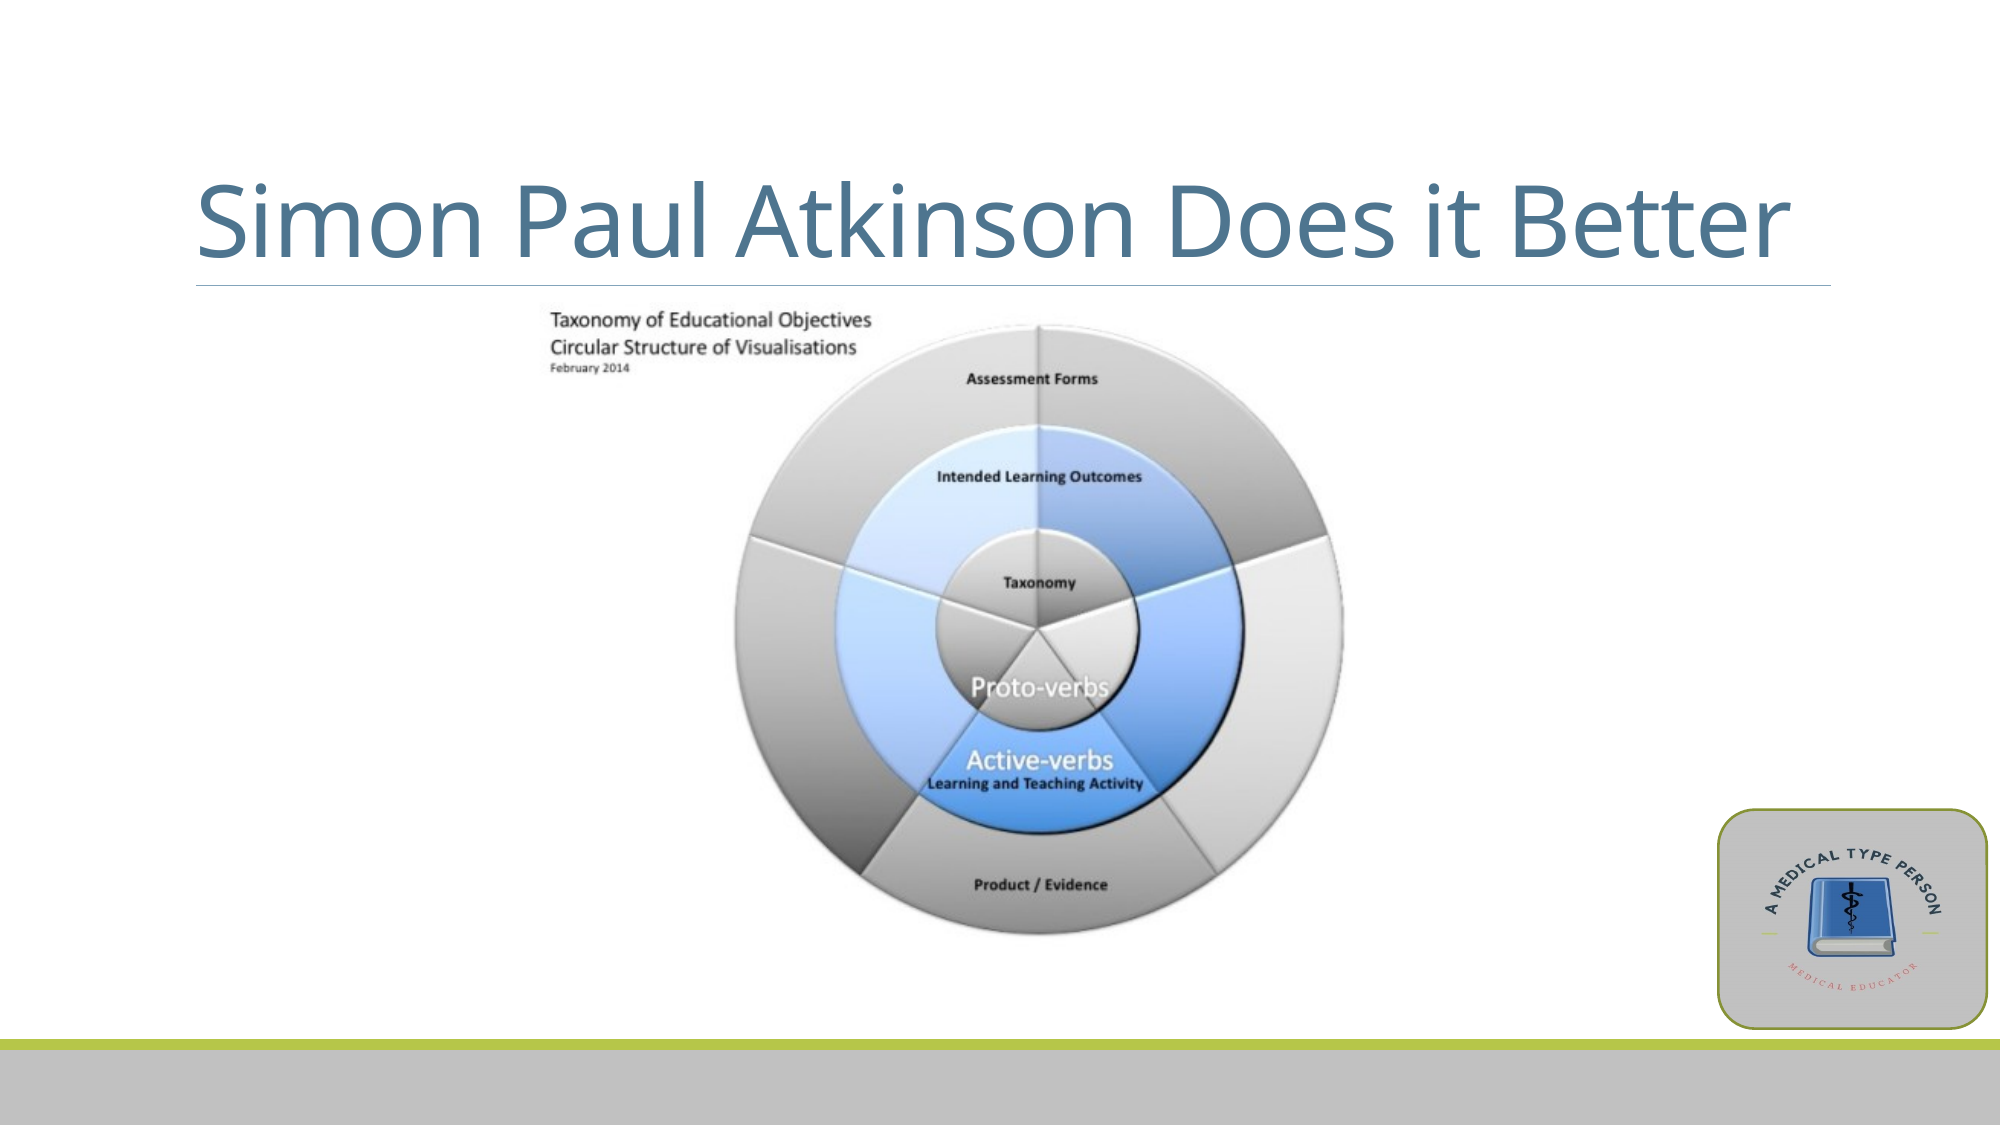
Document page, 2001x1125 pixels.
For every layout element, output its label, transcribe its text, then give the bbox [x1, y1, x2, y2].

title Simon Paul Atkinson Does it Better [180, 47, 1830, 285]
picture [1720, 811, 1985, 1027]
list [528, 302, 1482, 964]
